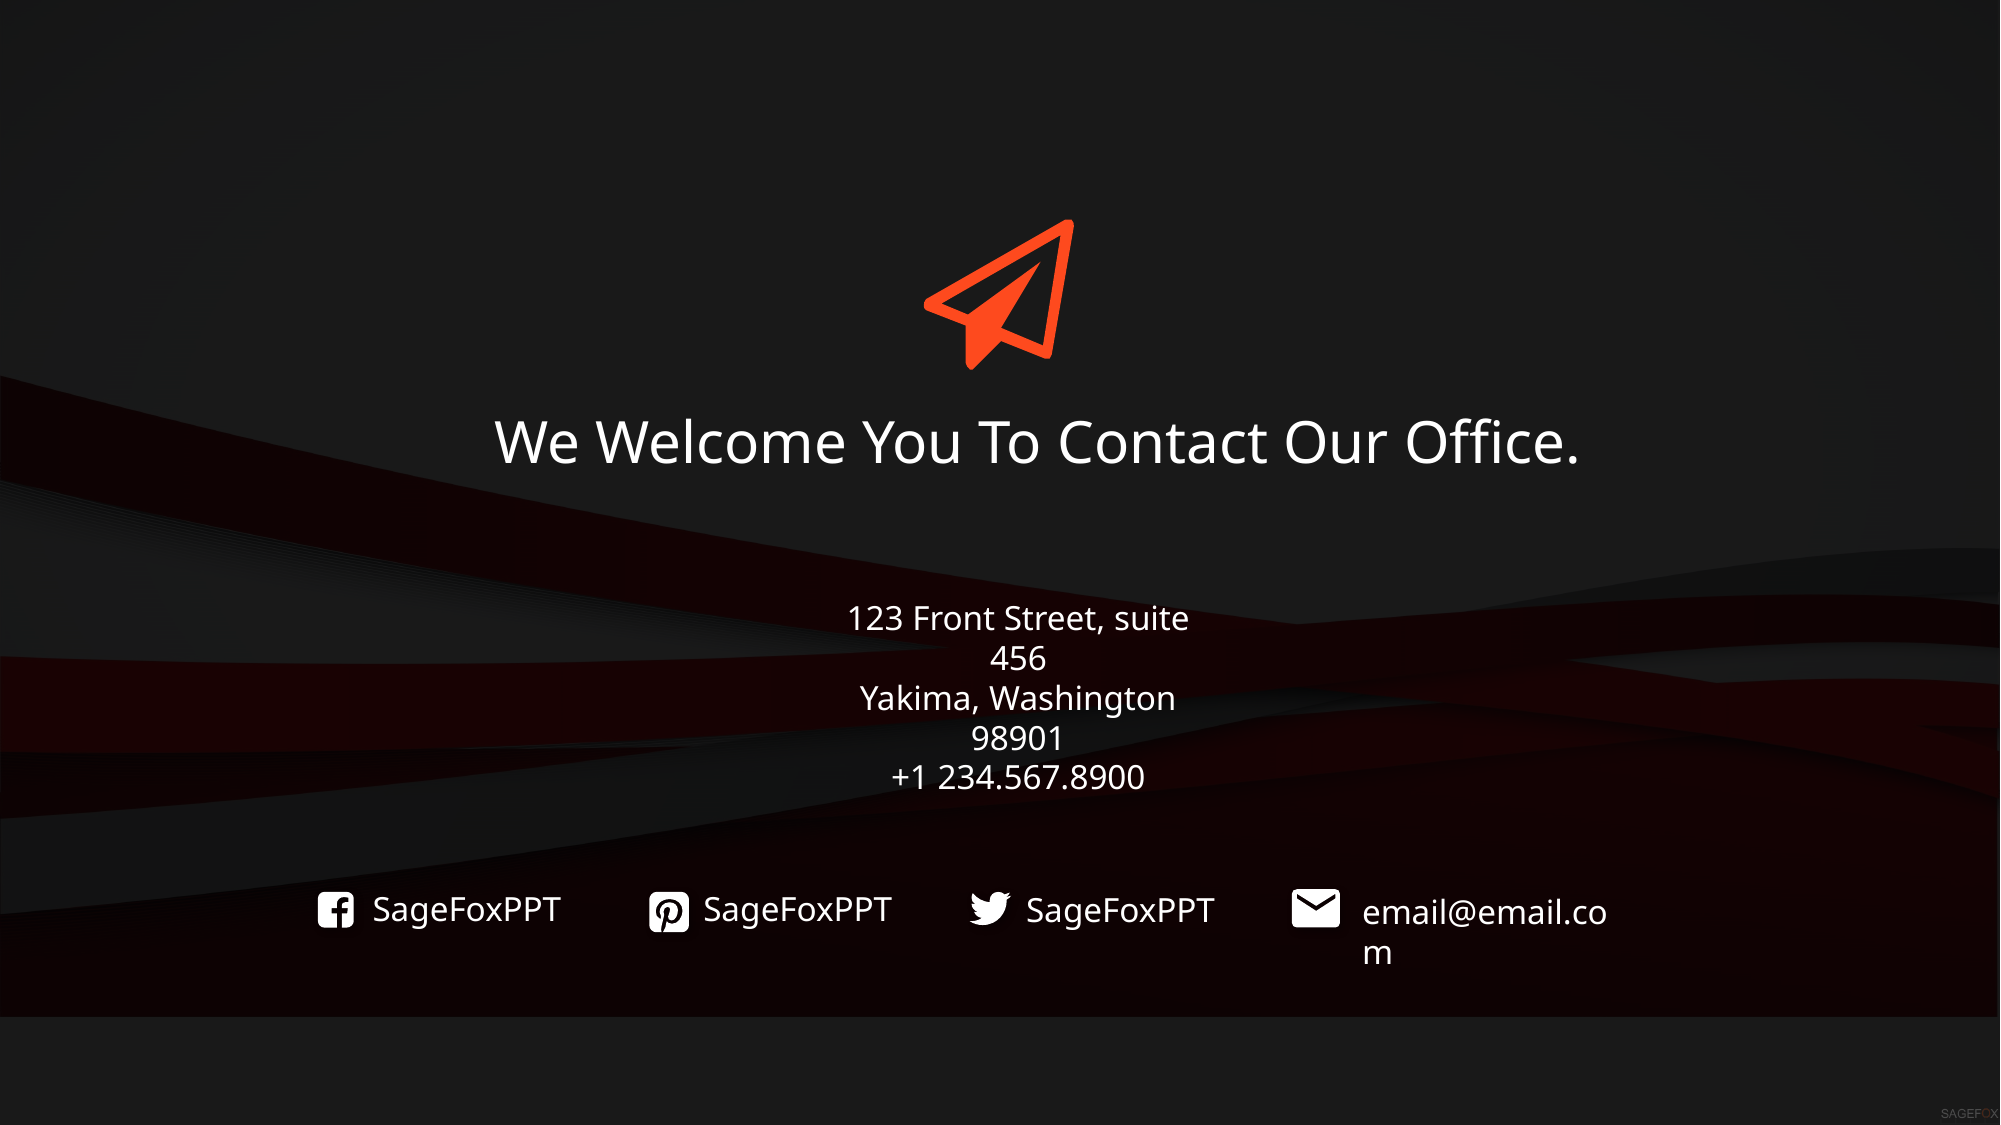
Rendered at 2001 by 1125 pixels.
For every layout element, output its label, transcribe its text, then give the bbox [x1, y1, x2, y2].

text_box SageFoxPPT [1011, 881, 1252, 937]
text_box [969, 891, 1011, 926]
text_box [923, 219, 1074, 370]
text_box [317, 891, 354, 928]
text_box [1291, 889, 1340, 928]
text_box 123 Front Street, suite 456 Yakima, Washington 98901 +1 234.567.8900 [808, 589, 1229, 804]
text_box email@email.com [1347, 884, 1649, 979]
text_box [649, 891, 688, 933]
text_box SageFoxPPT [688, 880, 929, 936]
text_box We Welcome You To Contact Our Office. [477, 398, 1598, 483]
text_box [0, 0, 2000, 1125]
text_box SageFoxPPT [357, 880, 598, 936]
